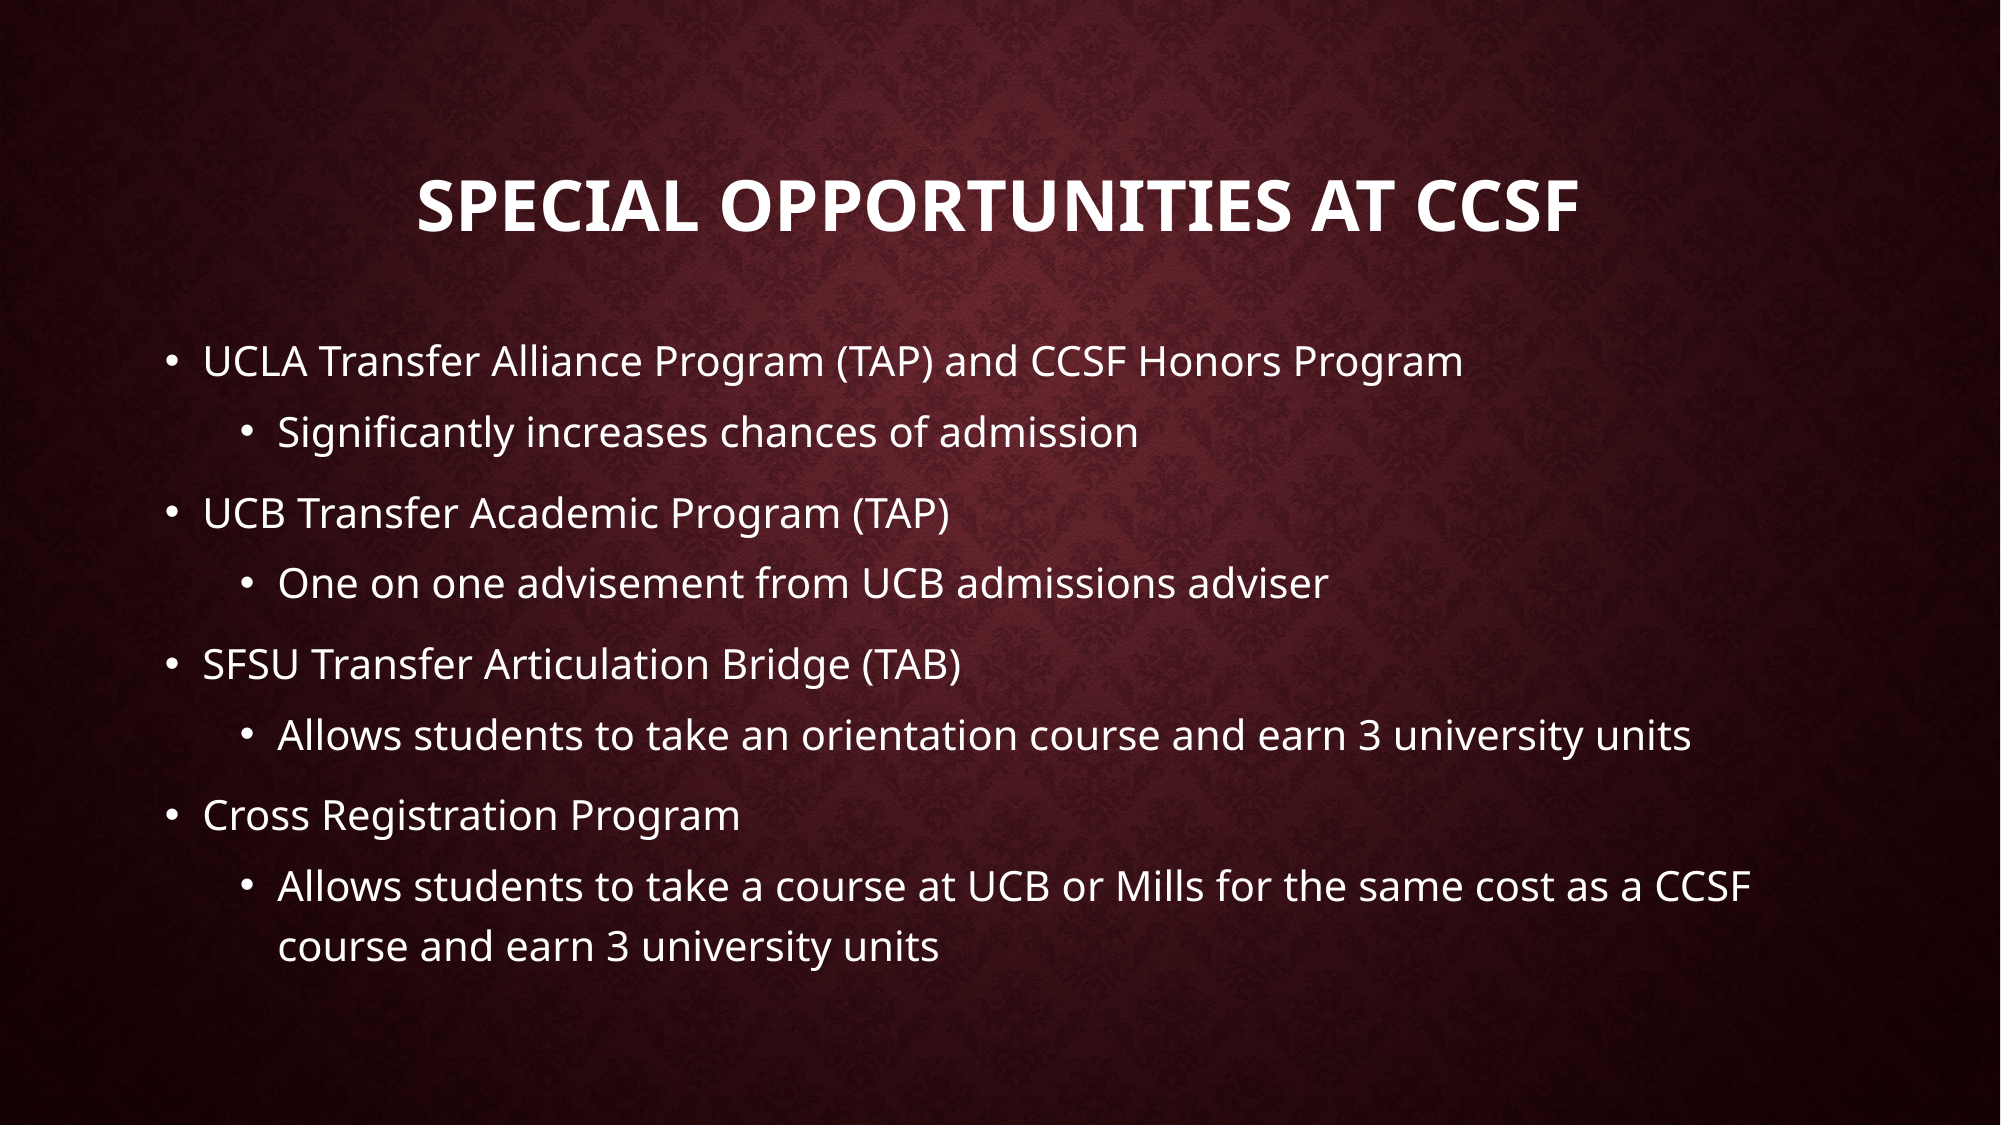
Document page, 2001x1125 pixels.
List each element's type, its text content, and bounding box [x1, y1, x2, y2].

title Special Opportunities AT CCSF [149, 99, 1849, 317]
list UCLA Transfer Alliance Program (TAP) and CCSF Honors Program Significantly increases chances of admission UCB Transfer Academic Program (TAP) One on one advisement from UCB admissions adviser SFSU Transfer Articulation Bridge (TAB) Allows students to take an orientation course and earn 3 university units Cross Registration Program Allows students to take a course at UCB or Mills for the same cost as a CCSF course and earn 3 university units [149, 317, 1849, 1053]
